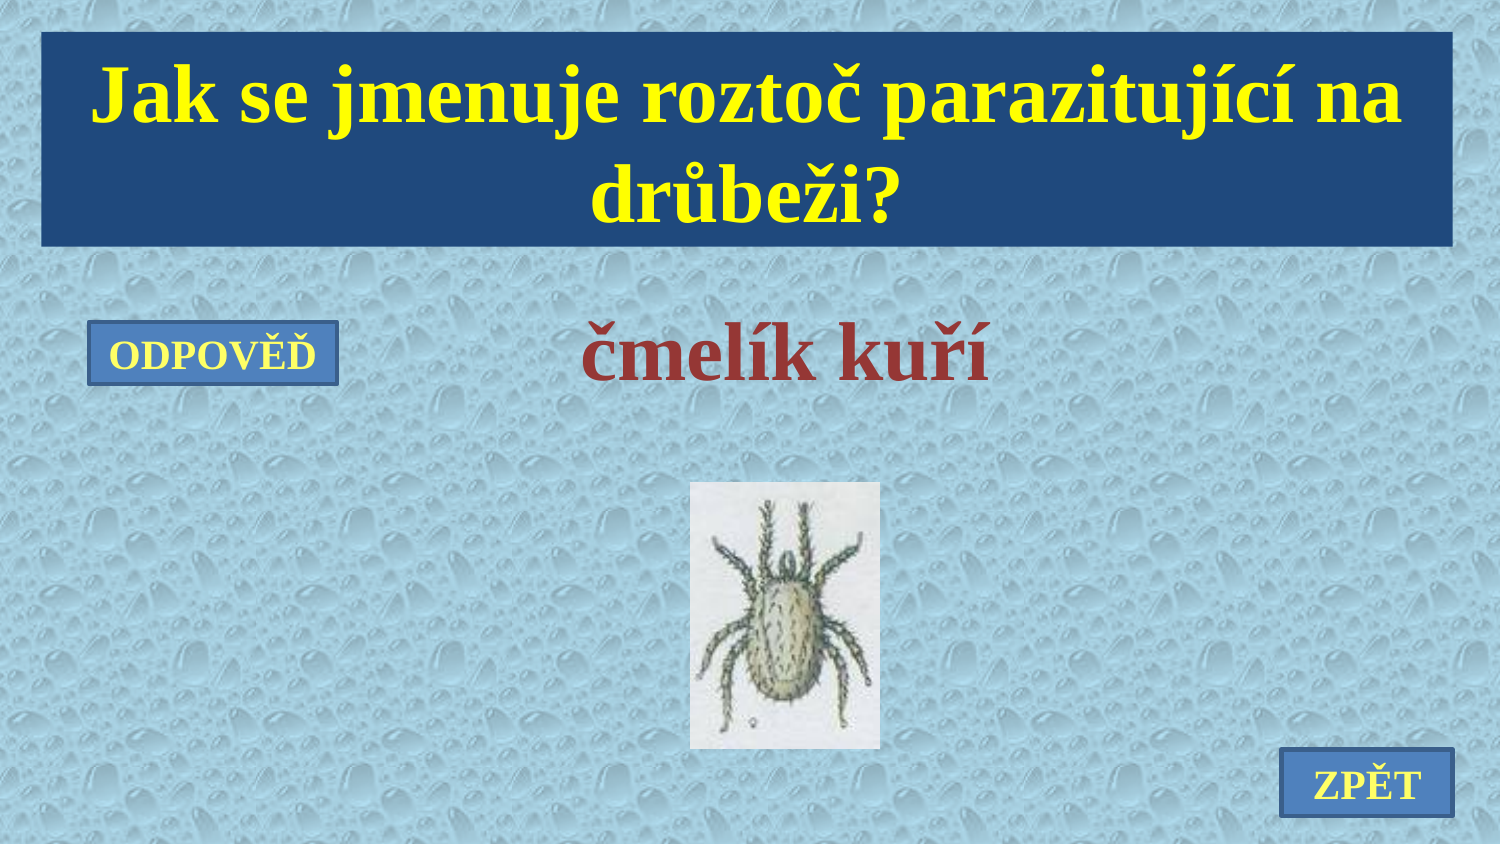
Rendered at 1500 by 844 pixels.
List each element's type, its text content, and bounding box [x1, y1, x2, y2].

text_box ODPOVĚĎ [87, 320, 339, 386]
text_box čmelík kuří [490, 289, 1081, 405]
text_box Jak se jmenuje roztoč parazitující na drůbeži? [41, 31, 1453, 247]
text_box ZPĚT [1279, 747, 1455, 818]
picture [690, 482, 881, 750]
